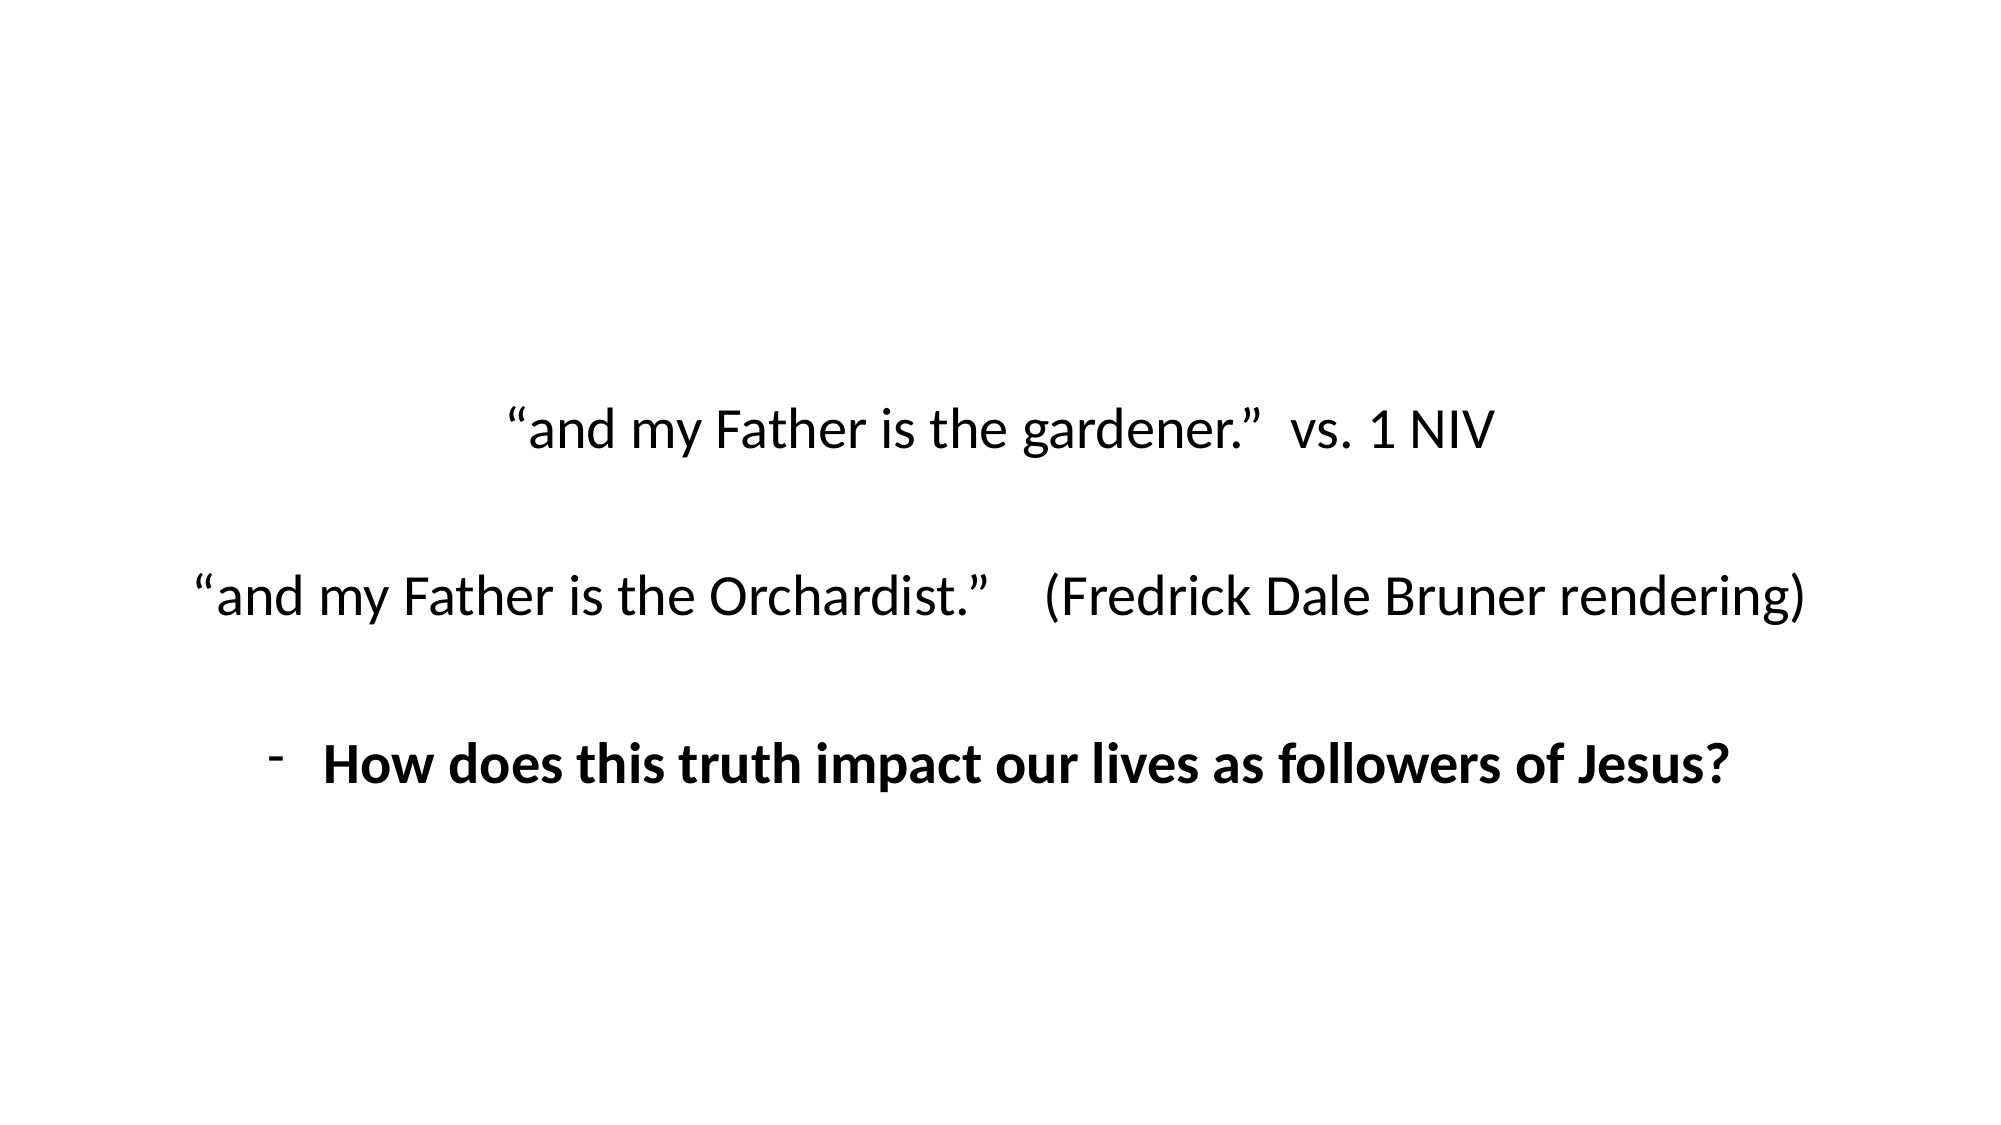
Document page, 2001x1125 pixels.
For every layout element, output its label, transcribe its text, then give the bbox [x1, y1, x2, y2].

list “and my Father is the gardener.” vs. 1 NIV “and my Father is the Orchardist.” (Fredrick Dale Bruner rendering) How does this truth impact our lives as followers of Jesus? [137, 299, 1863, 1014]
